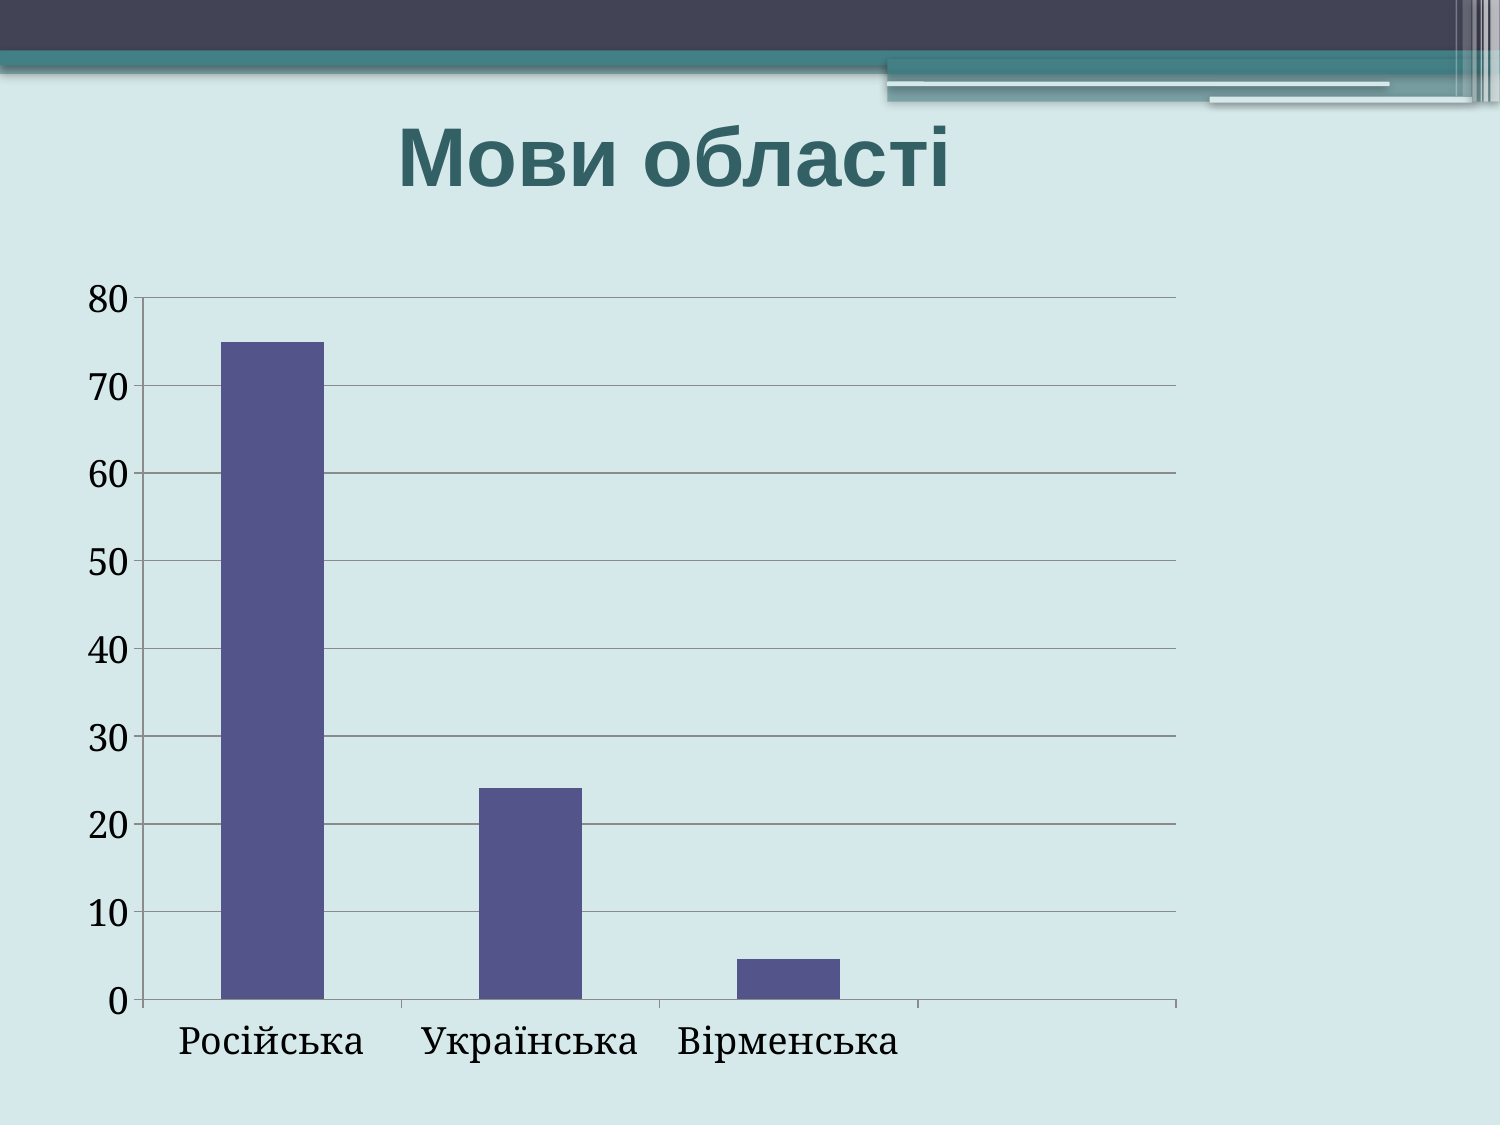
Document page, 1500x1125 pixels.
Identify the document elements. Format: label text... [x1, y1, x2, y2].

title Мови області [0, 78, 1350, 229]
chart [64, 255, 1200, 1083]
